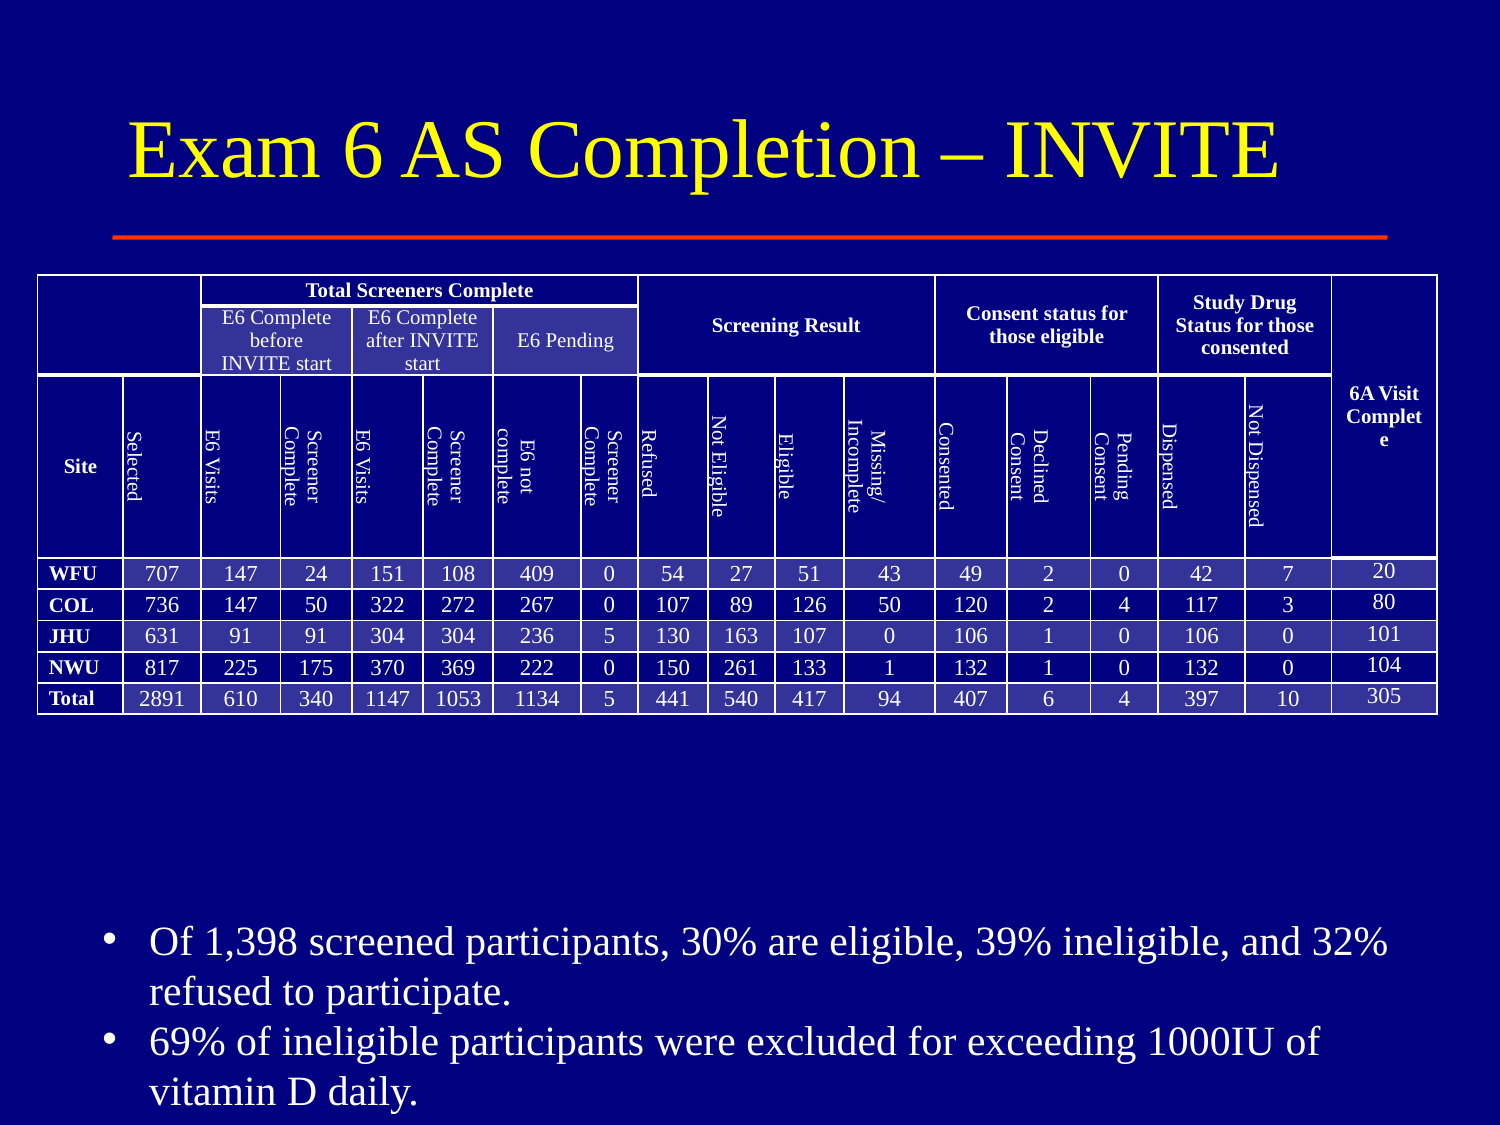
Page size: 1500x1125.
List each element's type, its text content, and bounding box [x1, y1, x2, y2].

table_cell 304 [424, 621, 492, 651]
table_cell 370 [353, 653, 422, 682]
table_cell Declined Consent [1008, 377, 1090, 557]
table_cell E6 Pending [494, 308, 637, 374]
table_cell Eligible [776, 377, 843, 557]
table_cell Refused [639, 377, 707, 557]
table_cell 126 [776, 590, 843, 620]
table_cell 91 [281, 621, 351, 651]
table_cell 1 [845, 653, 934, 682]
table_cell 540 [709, 684, 774, 713]
table_cell 106 [1159, 621, 1244, 651]
table_header [38, 276, 200, 373]
table_cell Not Eligible [709, 377, 774, 557]
table_cell Site [38, 377, 122, 557]
table_cell 610 [202, 684, 280, 713]
table_cell 369 [424, 653, 492, 682]
table_cell Dispensed [1159, 377, 1244, 557]
table_cell 104 [1332, 653, 1436, 682]
table_cell 3 [1246, 590, 1331, 620]
text_box Of 1,398 screened participants, 30% are eligible, 39% ineligible, and 32% refused to participate. 69% of ineligible participants were excluded for exceeding 1000IU of vitamin D daily. [87, 906, 1413, 1121]
table_cell E6 Visits [202, 376, 280, 557]
table_cell 272 [424, 590, 492, 620]
table_cell 163 [709, 621, 774, 651]
table_cell 150 [639, 653, 707, 682]
table_header Screening Result [639, 276, 934, 373]
table_cell 107 [776, 621, 843, 651]
table_cell 817 [124, 653, 200, 682]
table_cell 132 [936, 653, 1006, 682]
table_header 6A Visit Complete [1332, 276, 1436, 556]
table_cell 27 [709, 559, 774, 588]
table_cell NWU [38, 653, 122, 682]
table_cell 107 [639, 590, 707, 620]
table_cell Screener Complete [281, 376, 351, 557]
table_cell 7 [1246, 559, 1331, 588]
table_cell 0 [582, 590, 637, 620]
table_cell 132 [1159, 653, 1244, 682]
table_cell COL [38, 590, 122, 620]
table_cell 94 [845, 684, 934, 713]
table_cell 0 [582, 559, 637, 588]
table_cell Not Dispensed [1246, 377, 1331, 557]
table_cell 50 [845, 590, 934, 620]
table_cell 0 [845, 621, 934, 651]
table_cell Consented [936, 377, 1006, 557]
table_cell Missing/ Incomplete [845, 377, 934, 557]
table_cell 0 [1091, 621, 1157, 651]
table_cell 261 [709, 653, 774, 682]
table_header Consent status for those eligible [936, 276, 1157, 373]
table_cell 89 [709, 590, 774, 620]
table_cell 147 [202, 590, 280, 620]
table_cell 108 [424, 559, 492, 588]
table_cell 305 [1332, 684, 1436, 713]
table_cell Pending Consent [1091, 377, 1157, 557]
table_cell JHU [38, 621, 122, 651]
table_cell 0 [1091, 559, 1157, 588]
table_cell 101 [1332, 621, 1436, 651]
table_cell 49 [936, 559, 1006, 588]
table_cell 151 [353, 559, 422, 588]
table_header Study Drug Status for those consented [1159, 276, 1331, 373]
table_cell 0 [1246, 621, 1331, 651]
table_cell 80 [1332, 590, 1436, 620]
table_cell E6 Complete before INVITE start [202, 308, 351, 374]
table_cell 0 [1091, 653, 1157, 682]
table_cell 0 [1246, 653, 1331, 682]
table_cell 631 [124, 621, 200, 651]
table_cell 24 [281, 559, 351, 588]
table_cell E6 Complete after INVITE start [353, 308, 492, 374]
table_cell 51 [776, 559, 843, 588]
table_cell 236 [494, 621, 580, 651]
title Exam 6 AS Completion – INVITE [112, 50, 1388, 238]
table_cell Screener Complete [582, 376, 637, 557]
table_cell 133 [776, 653, 843, 682]
table_cell 707 [124, 559, 200, 588]
table_cell 5 [582, 684, 637, 713]
table_cell 54 [639, 559, 707, 588]
table_cell 1053 [424, 684, 492, 713]
table_cell 106 [936, 621, 1006, 651]
table_cell 147 [202, 559, 280, 588]
table_cell E6 Visits [353, 376, 422, 557]
table_cell Total [38, 684, 122, 713]
table_cell 6 [1008, 684, 1090, 713]
table_cell 91 [202, 621, 280, 651]
table_cell Screener Complete [424, 376, 492, 557]
table_cell 50 [281, 590, 351, 620]
table_cell 10 [1246, 684, 1331, 713]
table_cell 2891 [124, 684, 200, 713]
table_cell 120 [936, 590, 1006, 620]
table_cell 1 [1008, 653, 1090, 682]
table_header Total Screeners Complete [202, 276, 637, 304]
table_cell 4 [1091, 590, 1157, 620]
table_cell 322 [353, 590, 422, 620]
table_cell 304 [353, 621, 422, 651]
table_cell 42 [1159, 559, 1244, 588]
table_cell 4 [1091, 684, 1157, 713]
table_cell 117 [1159, 590, 1244, 620]
table_cell WFU [38, 559, 122, 588]
table_cell 1134 [494, 684, 580, 713]
table_cell 2 [1008, 559, 1090, 588]
table_cell 130 [639, 621, 707, 651]
table_cell Selected [124, 377, 200, 557]
table_cell 267 [494, 590, 580, 620]
table_cell 225 [202, 653, 280, 682]
table_cell 222 [494, 653, 580, 682]
table_cell 417 [776, 684, 843, 713]
table_cell 1147 [353, 684, 422, 713]
table_cell 441 [639, 684, 707, 713]
table_cell E6 not complete [494, 376, 580, 557]
table_cell 2 [1008, 590, 1090, 620]
table_cell 407 [936, 684, 1006, 713]
table_cell 175 [281, 653, 351, 682]
table_cell 1 [1008, 621, 1090, 651]
table_cell 736 [124, 590, 200, 620]
table_cell 409 [494, 559, 580, 588]
table_cell 340 [281, 684, 351, 713]
table_cell 43 [845, 559, 934, 588]
table_cell 0 [582, 653, 637, 682]
table_cell 5 [582, 621, 637, 651]
table_cell 20 [1332, 560, 1436, 588]
table_cell 397 [1159, 684, 1244, 713]
